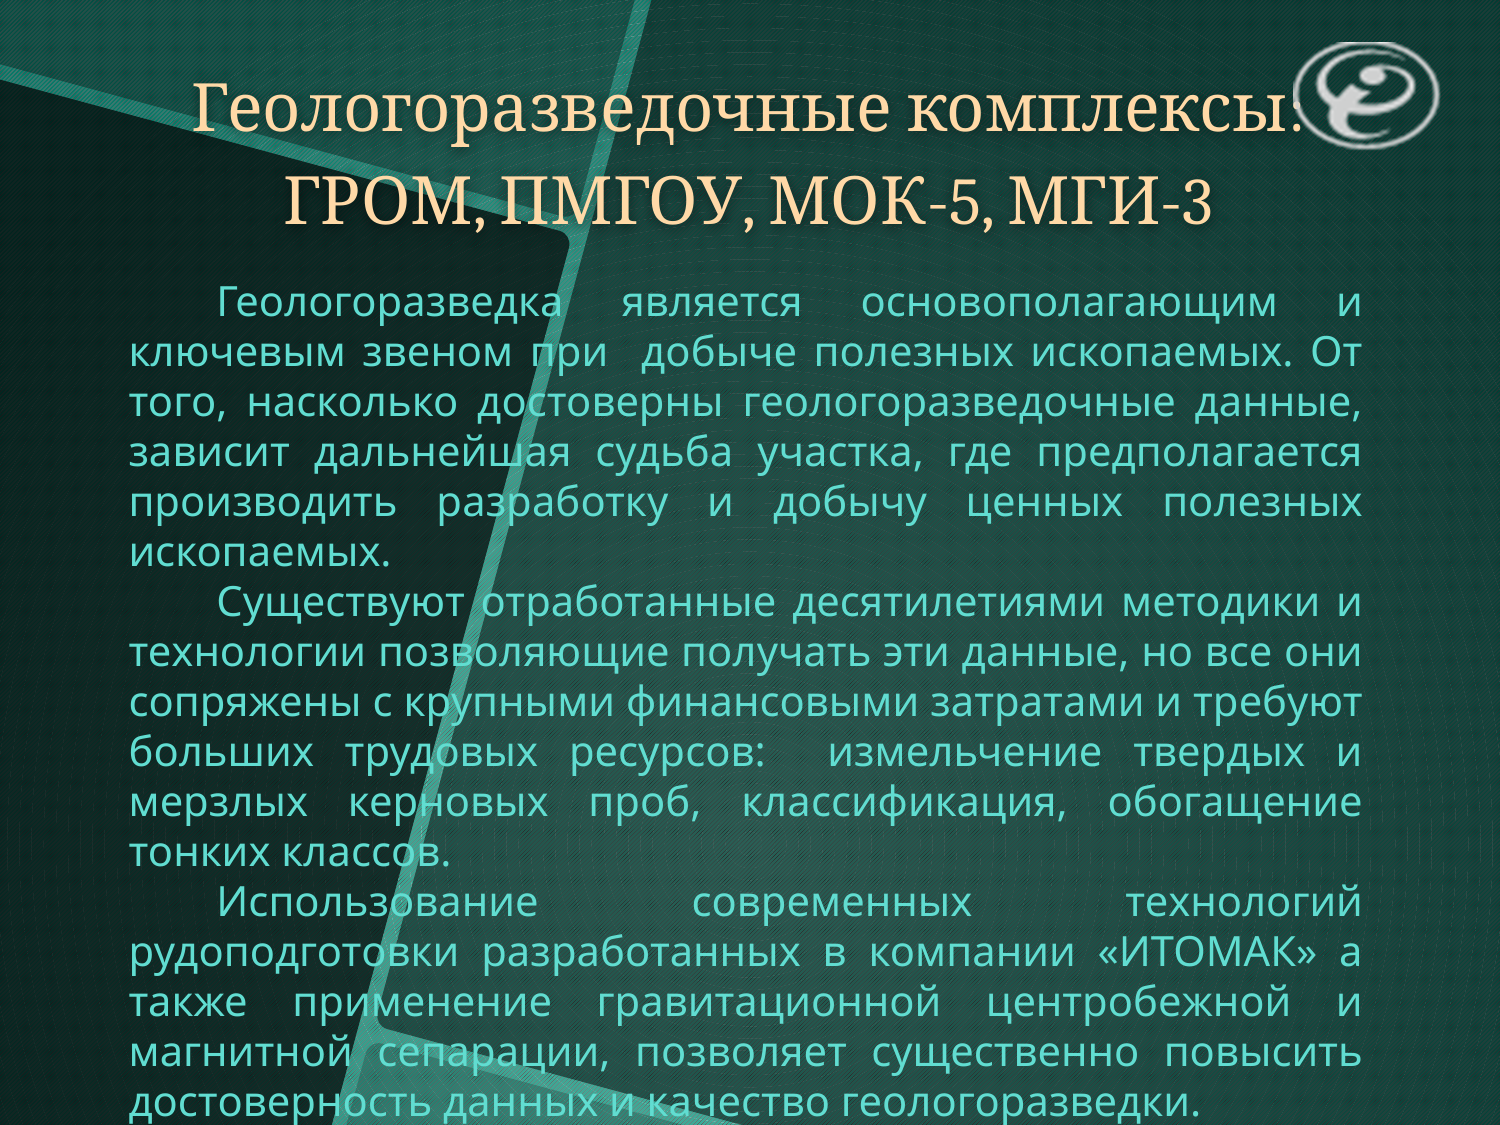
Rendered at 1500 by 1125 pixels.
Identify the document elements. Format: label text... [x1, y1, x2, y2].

text_box Геологоразведка является основополагающим и ключевым звеном при добыче полезных ископаемых. От того, насколько достоверны геологоразведочные данные, зависит дальнейшая судьба участка, где предполагается производить разработку и добычу ценных полезных ископаемых. Существуют отработанные десятилетиями методики и технологии позволяющие получать эти данные, но все они сопряжены с крупными финансовыми затратами и требуют больших трудовых ресурсов: измельчение твердых и мерзлых керновых проб, классификация, обогащение тонких классов. Использование современных технологий рудоподготовки разработанных в компании «ИТОМАК» а также применение гравитационной центробежной и магнитной сепарации, позволяет существенно повысить достоверность данных и качество геологоразведки. [113, 267, 1378, 1125]
text_box Геологоразведочные комплексы: ГРОМ, ПМГОУ, МОК-5, МГИ-3 [113, 77, 1379, 225]
picture [1292, 42, 1445, 159]
